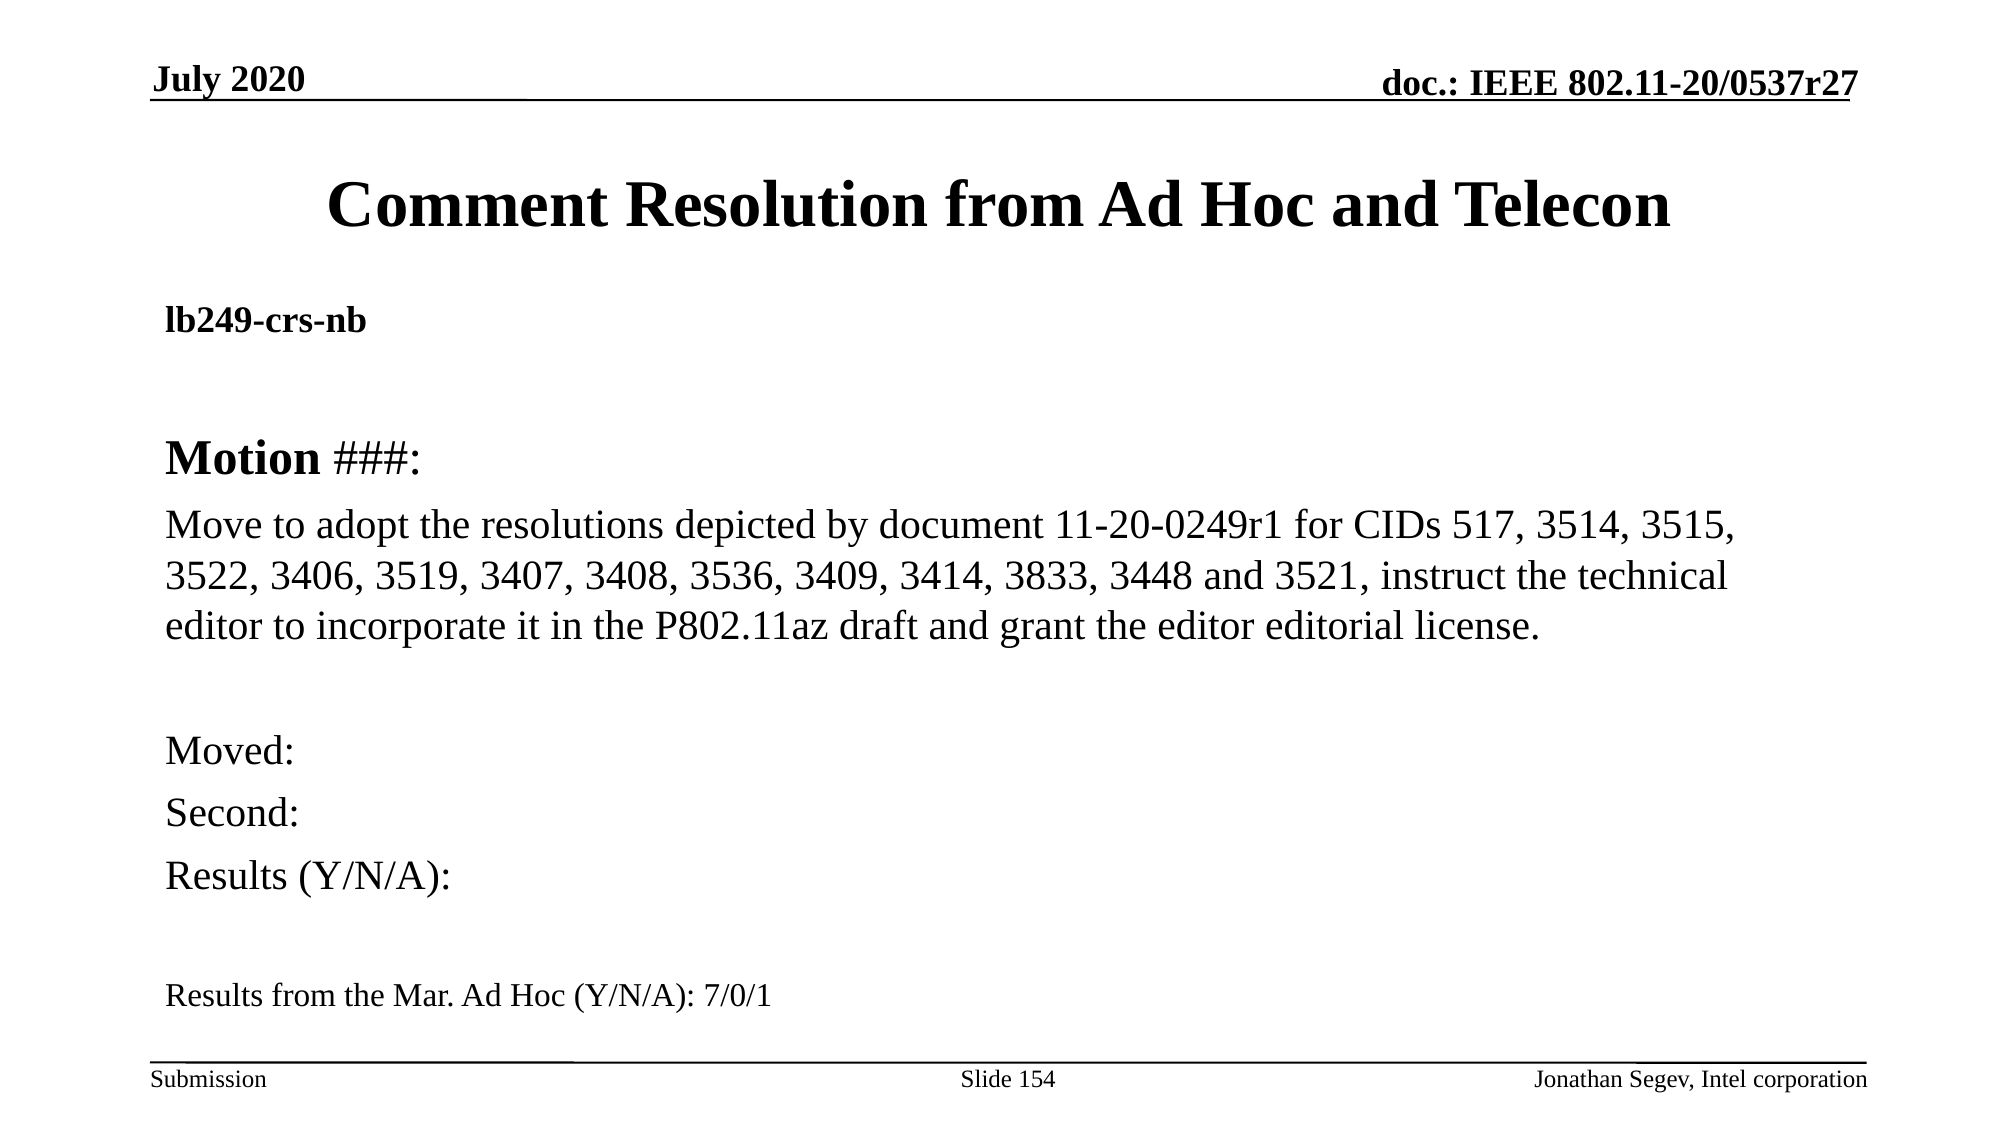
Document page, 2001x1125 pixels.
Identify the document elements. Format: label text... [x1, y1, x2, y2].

slide_number Slide 154 [950, 1061, 1067, 1123]
title Comment Resolution from Ad Hoc and Telecon [149, 112, 1850, 286]
list lb249-crs-nb Motion ###: Move to adopt the resolutions depicted by document 11-20-0249r1 for CIDs 517, 3514, 3515, 3522, 3406, 3519, 3407, 3408, 3536, 3409, 3414, 3833, 3448 and 3521, instruct the technical editor to incorporate it in the P802.11az draft and grant the editor editorial license. Moved: Second: Results (Y/N/A): Results from the Mar. Ad Hoc (Y/N/A): 7/0/1 [149, 286, 1850, 1000]
footer Jonathan Segev, Intel corporation [1171, 1061, 1869, 1093]
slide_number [152, 54, 563, 100]
